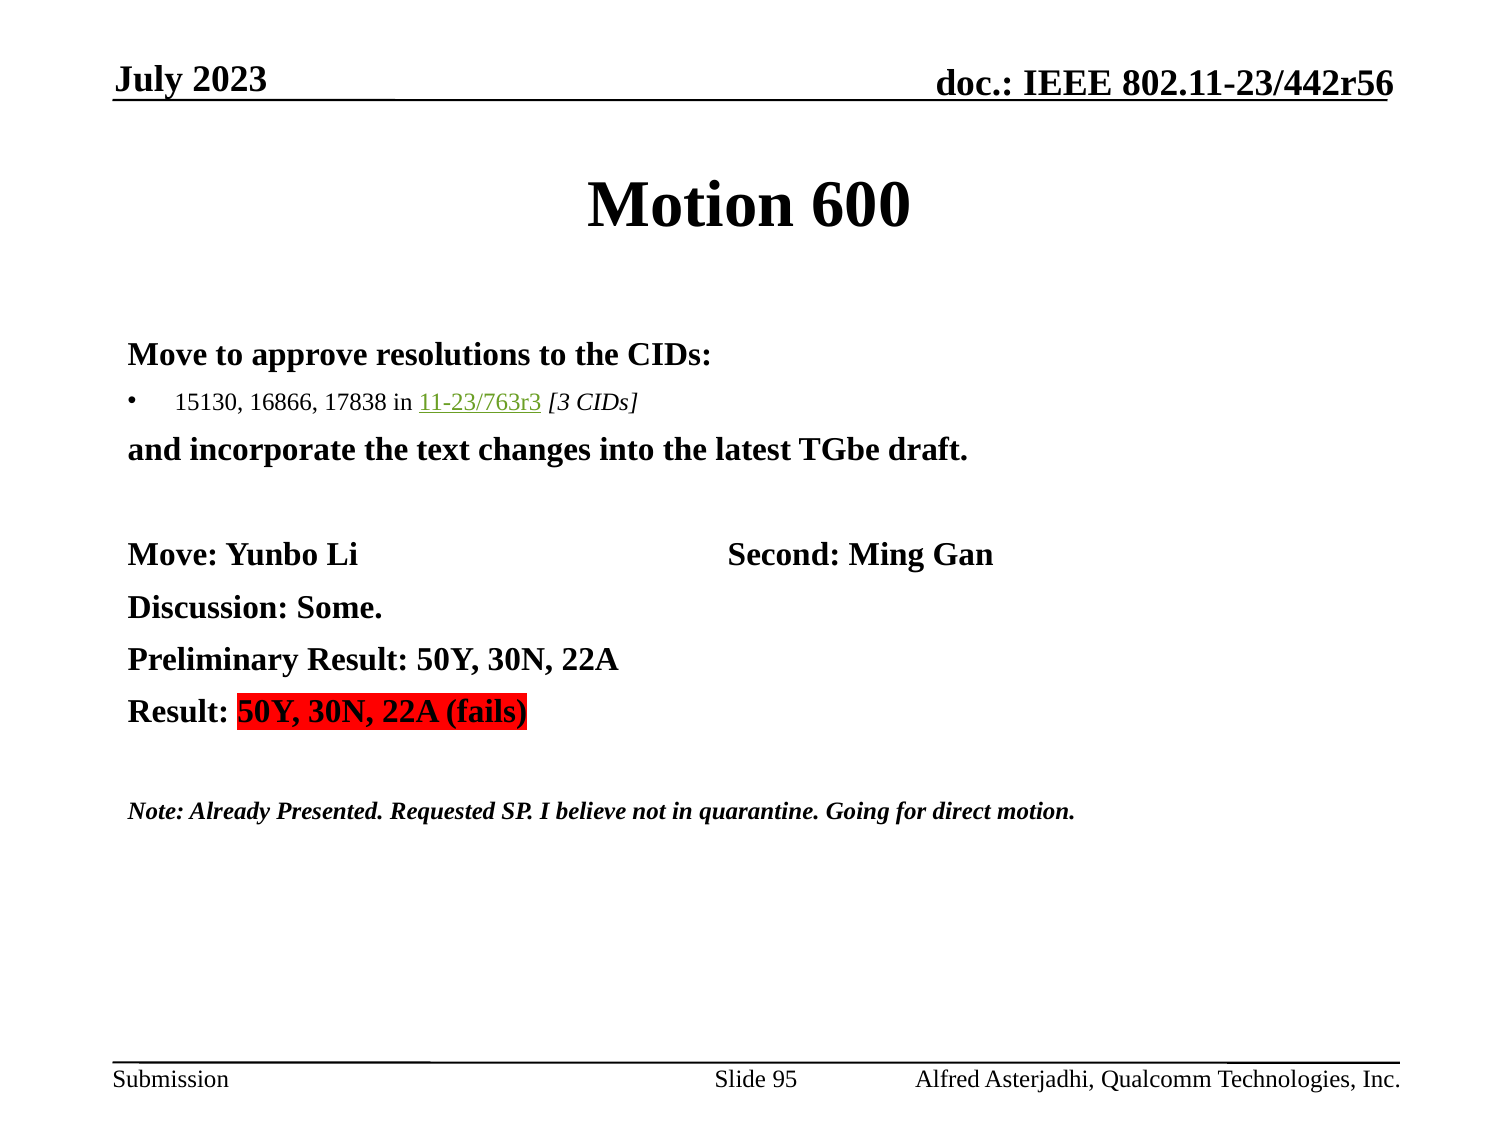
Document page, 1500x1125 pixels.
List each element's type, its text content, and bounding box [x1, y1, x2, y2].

footer Alfred Asterjadhi, Qualcomm Technologies, Inc. [878, 1061, 1402, 1093]
list Move to approve resolutions to the CIDs: 15130, 16866, 17838 in 11-23/763r3 [3 CIDs] and incorporate the text changes into the latest TGbe draft. Move: Yunbo Li Second: Ming Gan Discussion: Some. Preliminary Result: 50Y, 30N, 22A Result: 50Y, 30N, 22A (fails) Note: Already Presented. Requested SP. I believe not in quarantine. Going for direct motion. [112, 324, 1388, 1063]
title Motion 600 [112, 112, 1388, 288]
slide_number Slide 95 [712, 1061, 800, 1123]
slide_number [114, 54, 423, 100]
